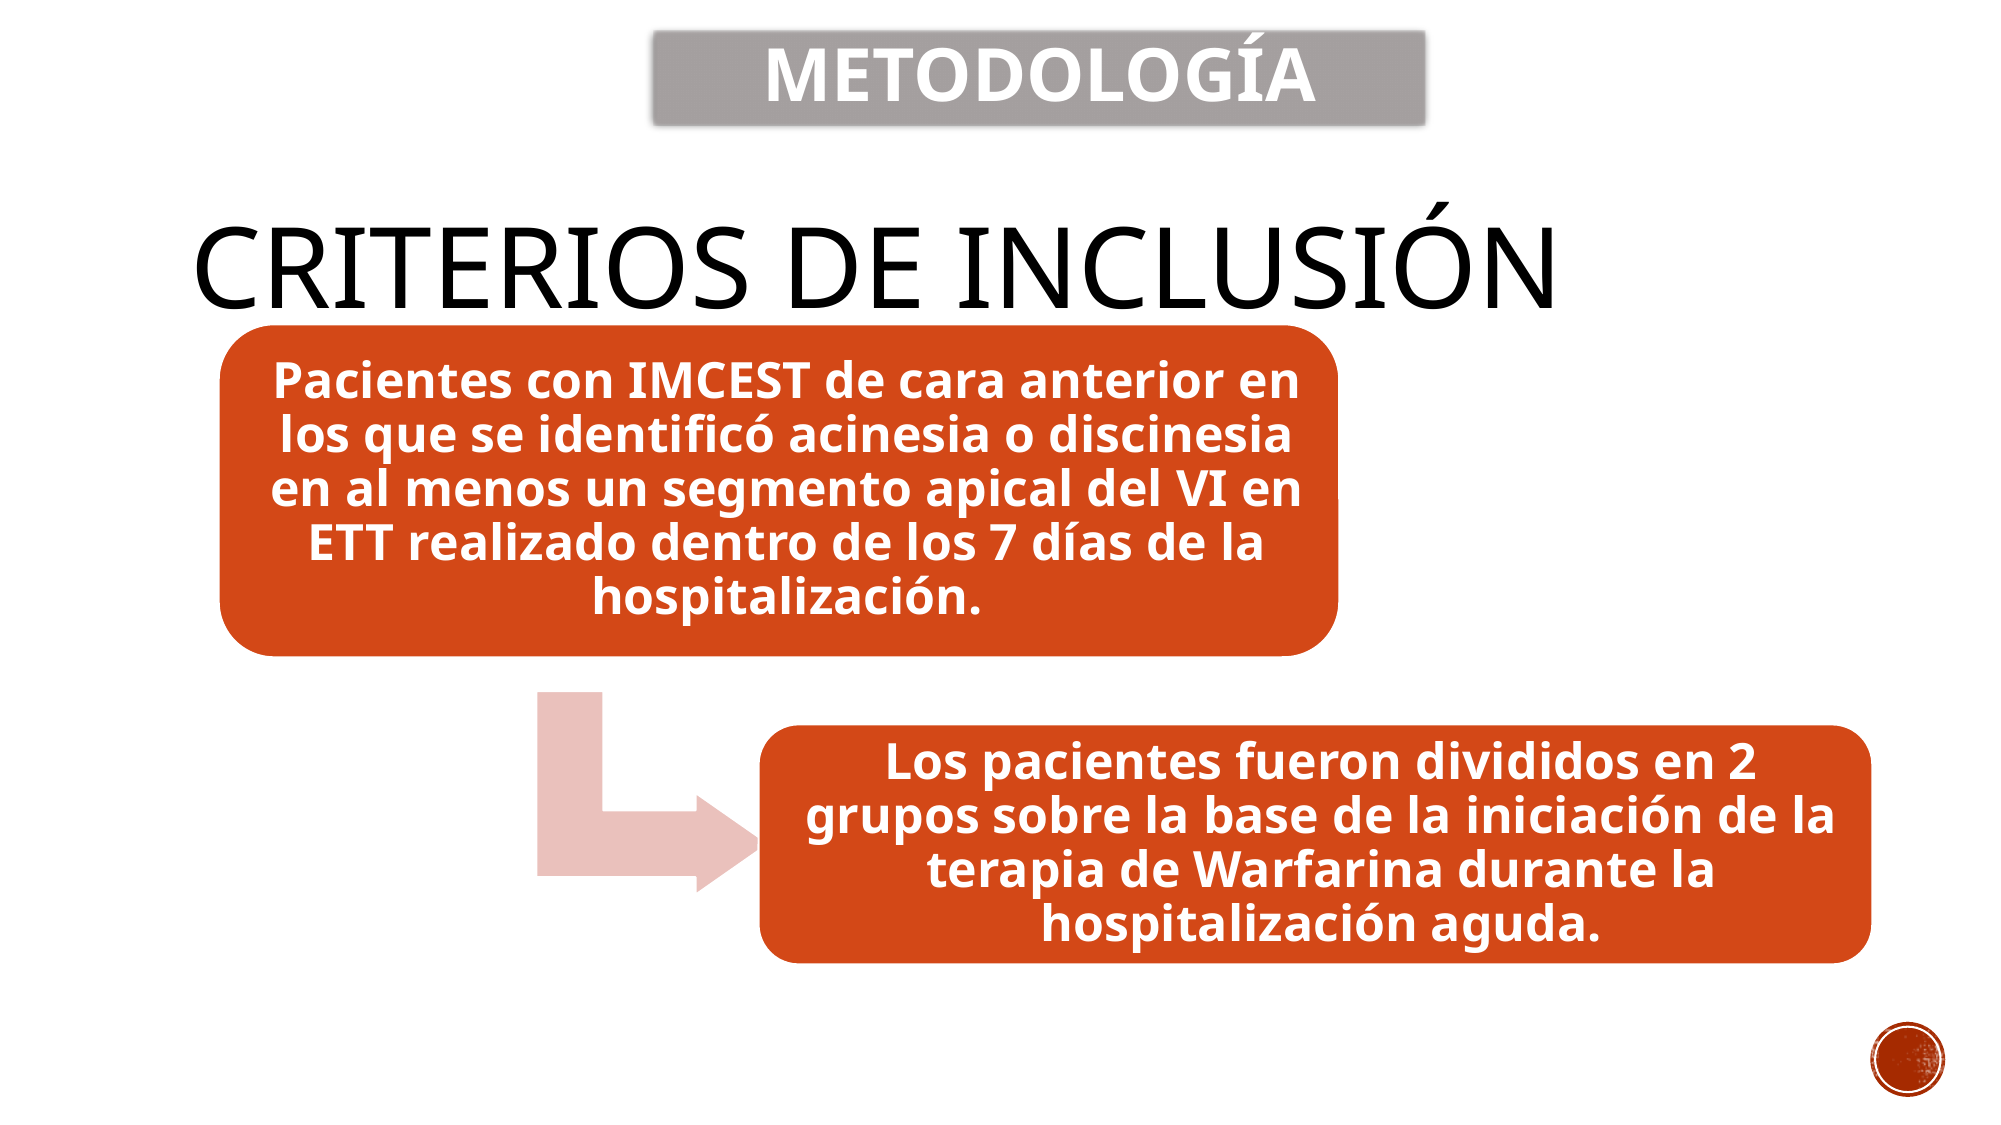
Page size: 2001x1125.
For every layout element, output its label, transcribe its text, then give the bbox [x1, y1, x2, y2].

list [220, 323, 1871, 1043]
text_box METODOLOGÍA [658, 36, 1423, 79]
title Criterios de INclusión [175, 79, 1826, 344]
